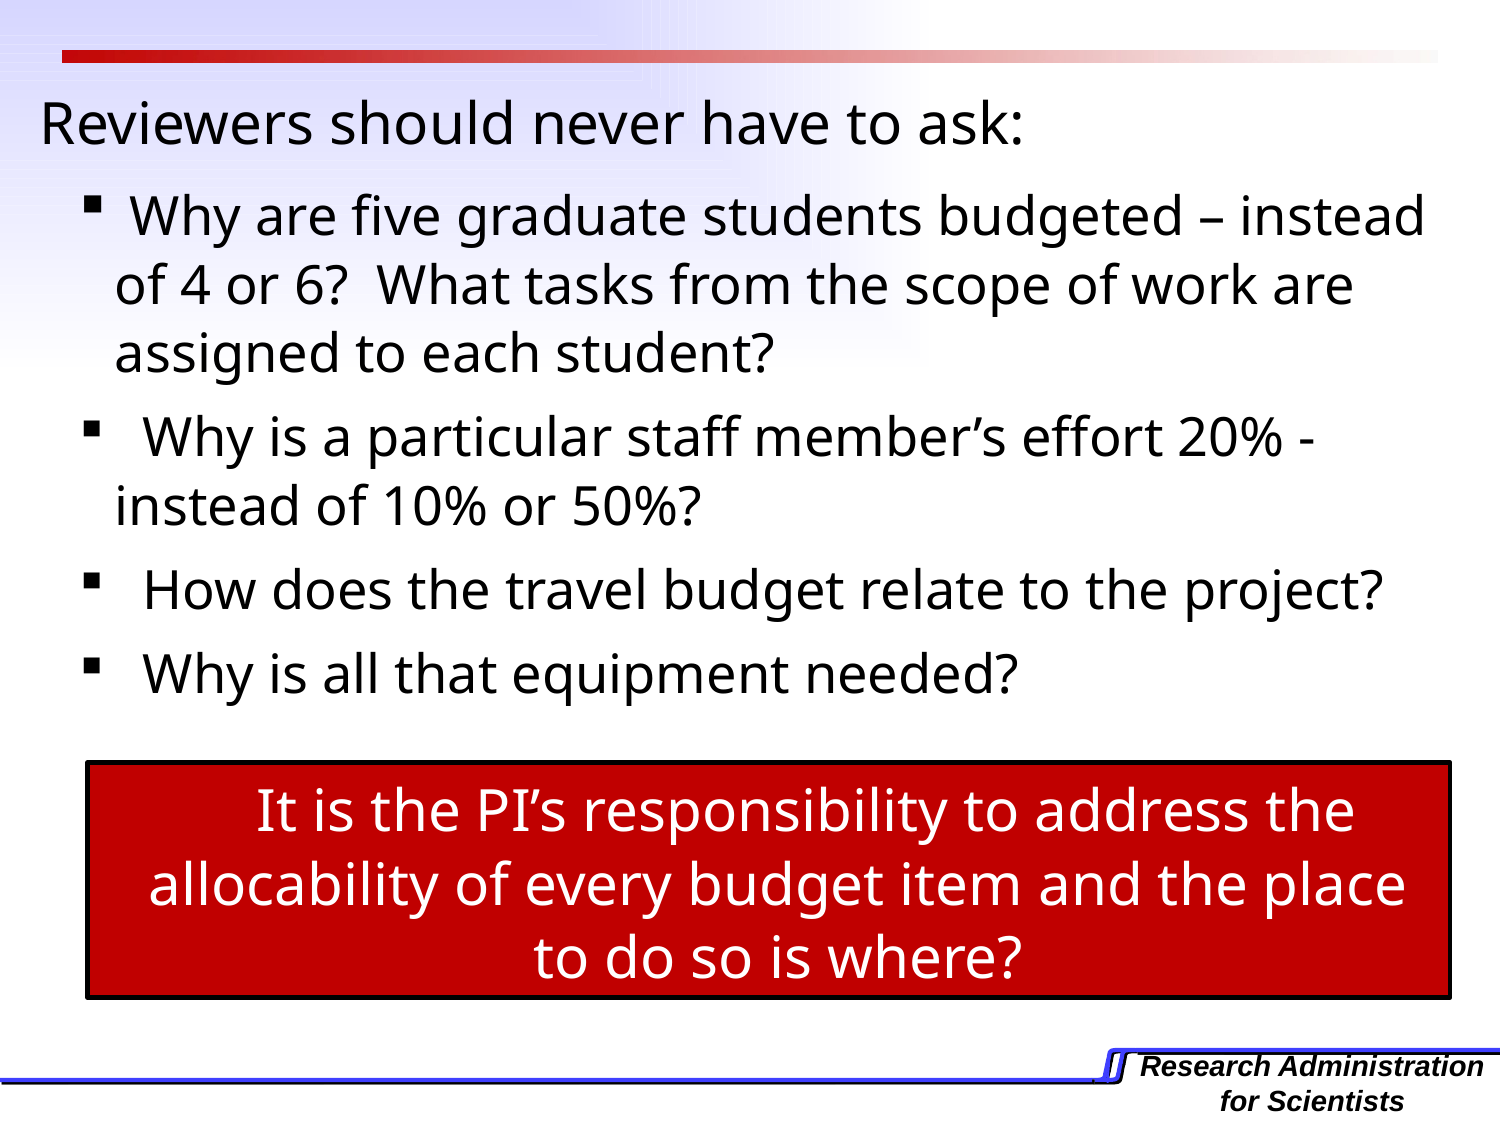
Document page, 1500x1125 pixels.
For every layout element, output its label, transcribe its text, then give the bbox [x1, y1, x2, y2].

text_box It is the PI’s responsibility to address the allocability of every budget item and the place to do so is where? [85, 760, 1452, 1000]
text_box Reviewers should never have to ask: Why are five graduate students budgeted – instead of 4 or 6? What tasks from the scope of work are assigned to each student? Why is a particular staff member’s effort 20% - instead of 10% or 50%? How does the travel budget relate to the project? Why is all that equipment needed? [0, 75, 1500, 713]
picture [62, 50, 1438, 63]
